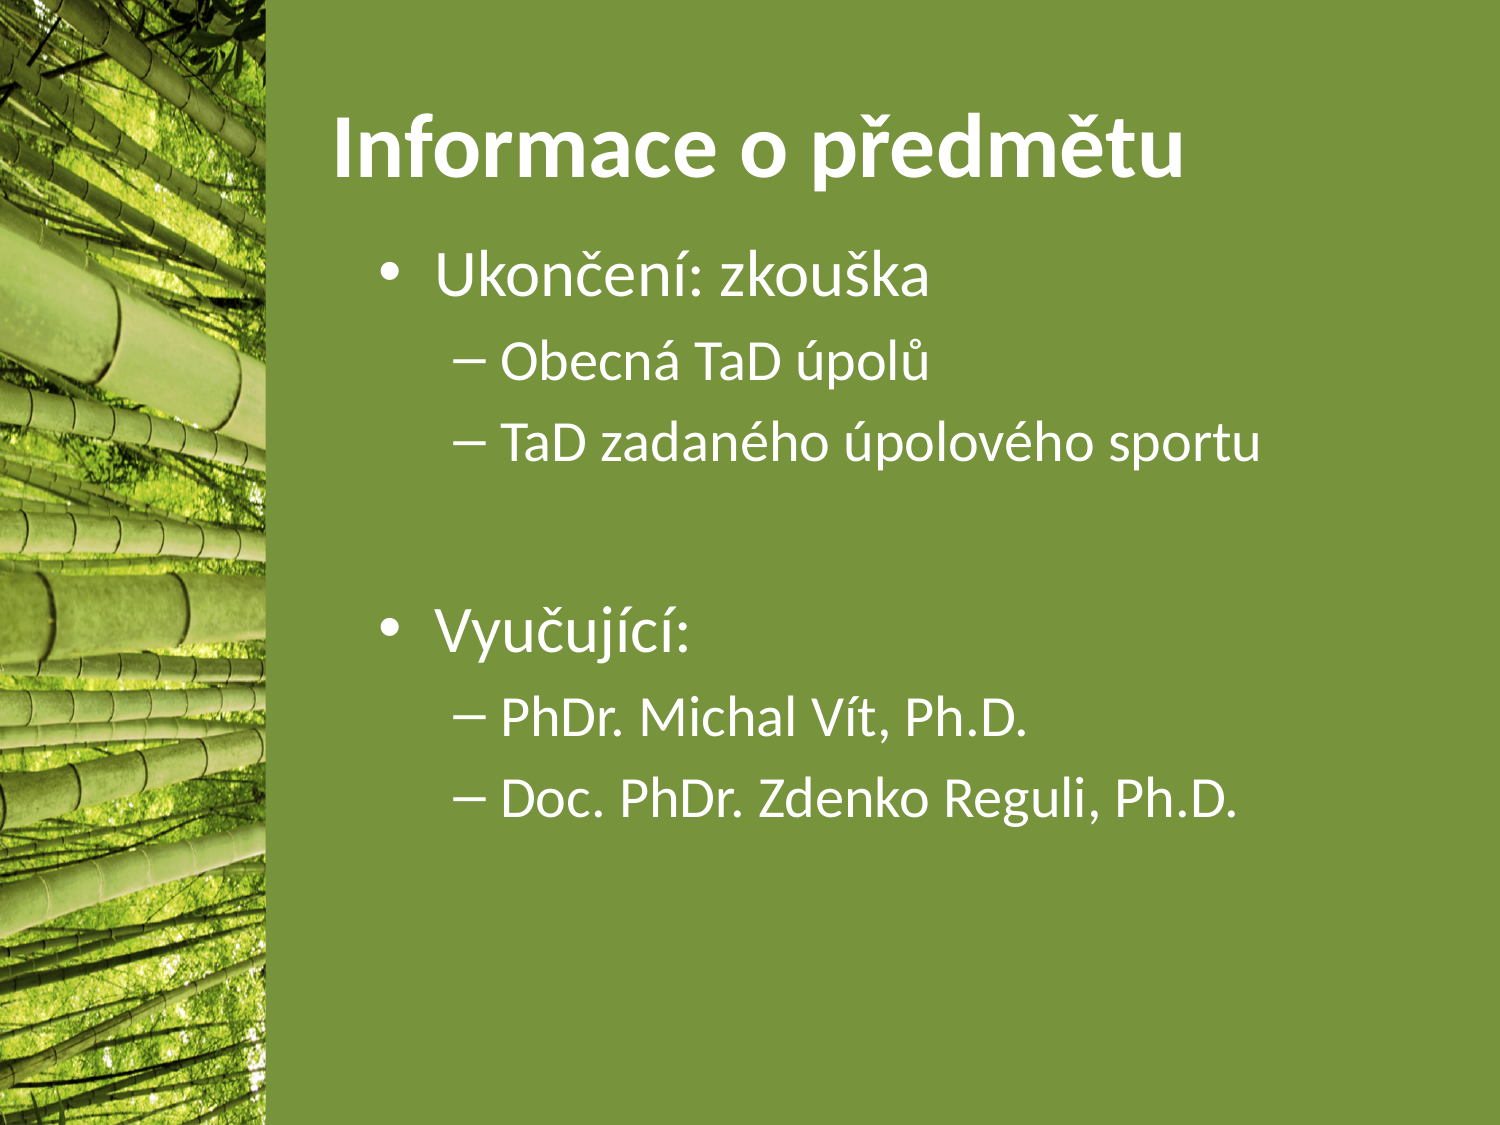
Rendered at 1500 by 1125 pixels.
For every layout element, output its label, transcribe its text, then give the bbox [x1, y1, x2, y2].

picture [0, 1, 696, 1124]
list Ukončení: zkouška Obecná TaD úpolů TaD zadaného úpolového sportu Vyučující: PhDr. Michal Vít, Ph.D. Doc. PhDr. Zdenko Reguli, Ph.D. [363, 222, 1442, 966]
title Informace o předmětu [316, 46, 1449, 235]
